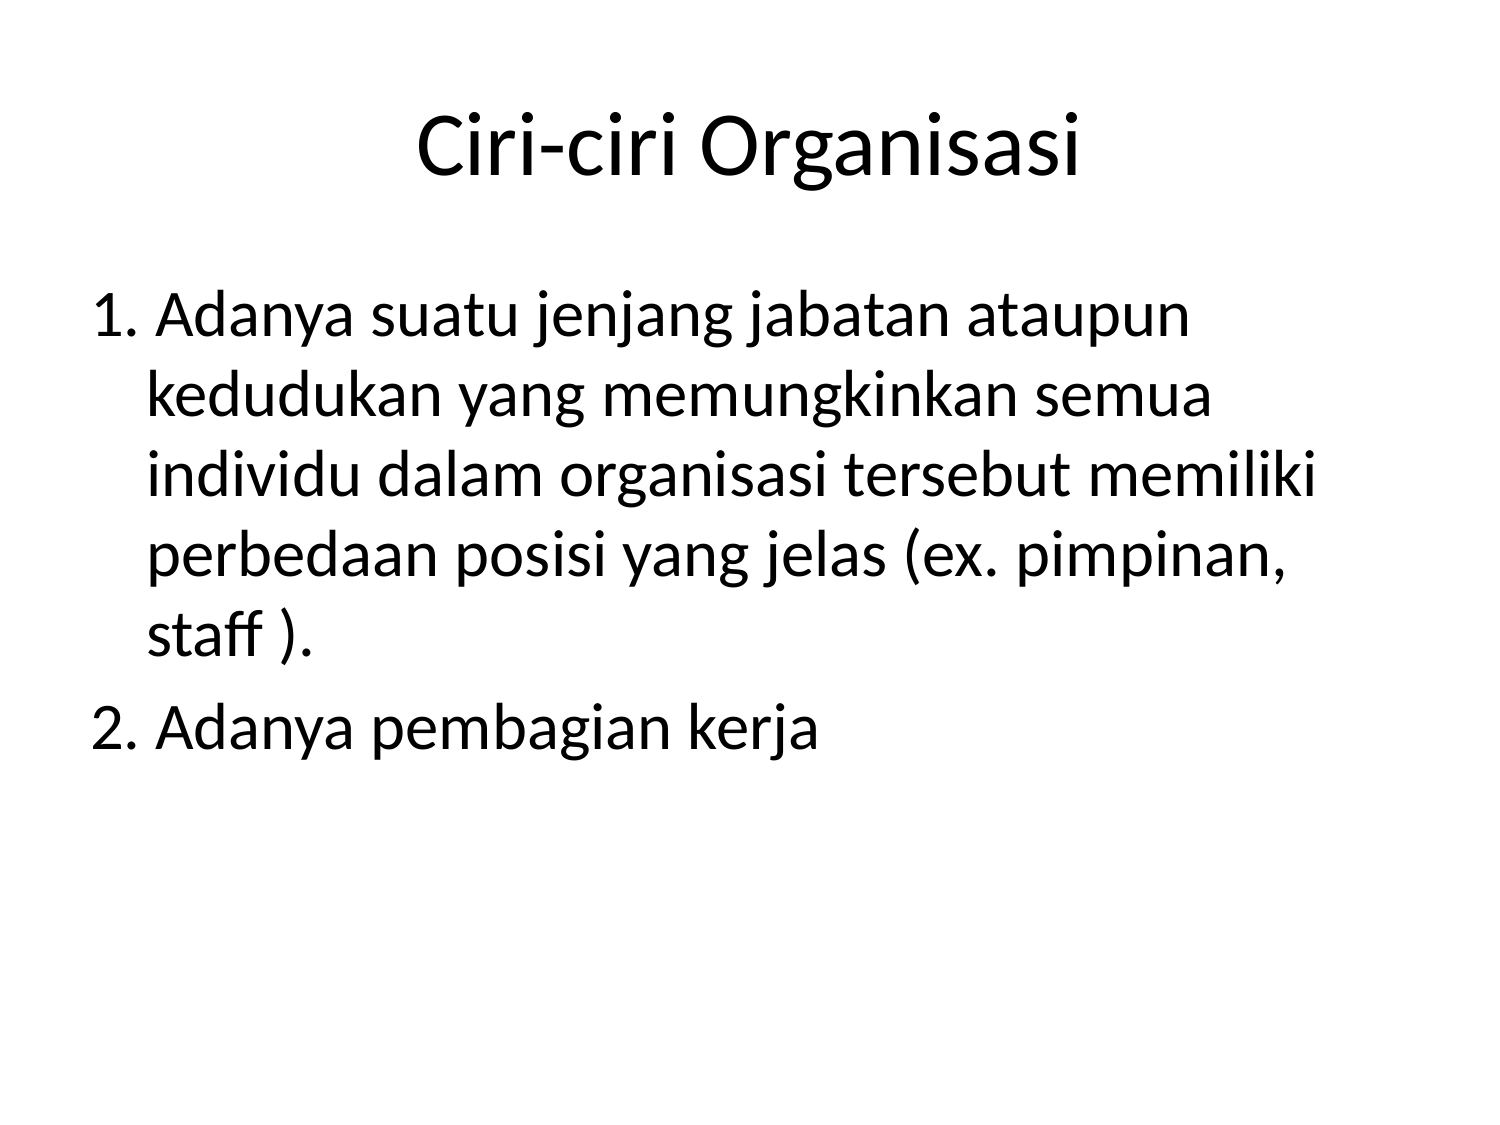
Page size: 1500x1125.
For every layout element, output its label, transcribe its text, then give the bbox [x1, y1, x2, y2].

list 1. Adanya suatu jenjang jabatan ataupun kedudukan yang memungkinkan semua individu dalam organisasi tersebut memiliki perbedaan posisi yang jelas (ex. pimpinan, staff ). 2. Adanya pembagian kerja [75, 262, 1425, 1005]
title Ciri-ciri Organisasi [75, 45, 1425, 233]
